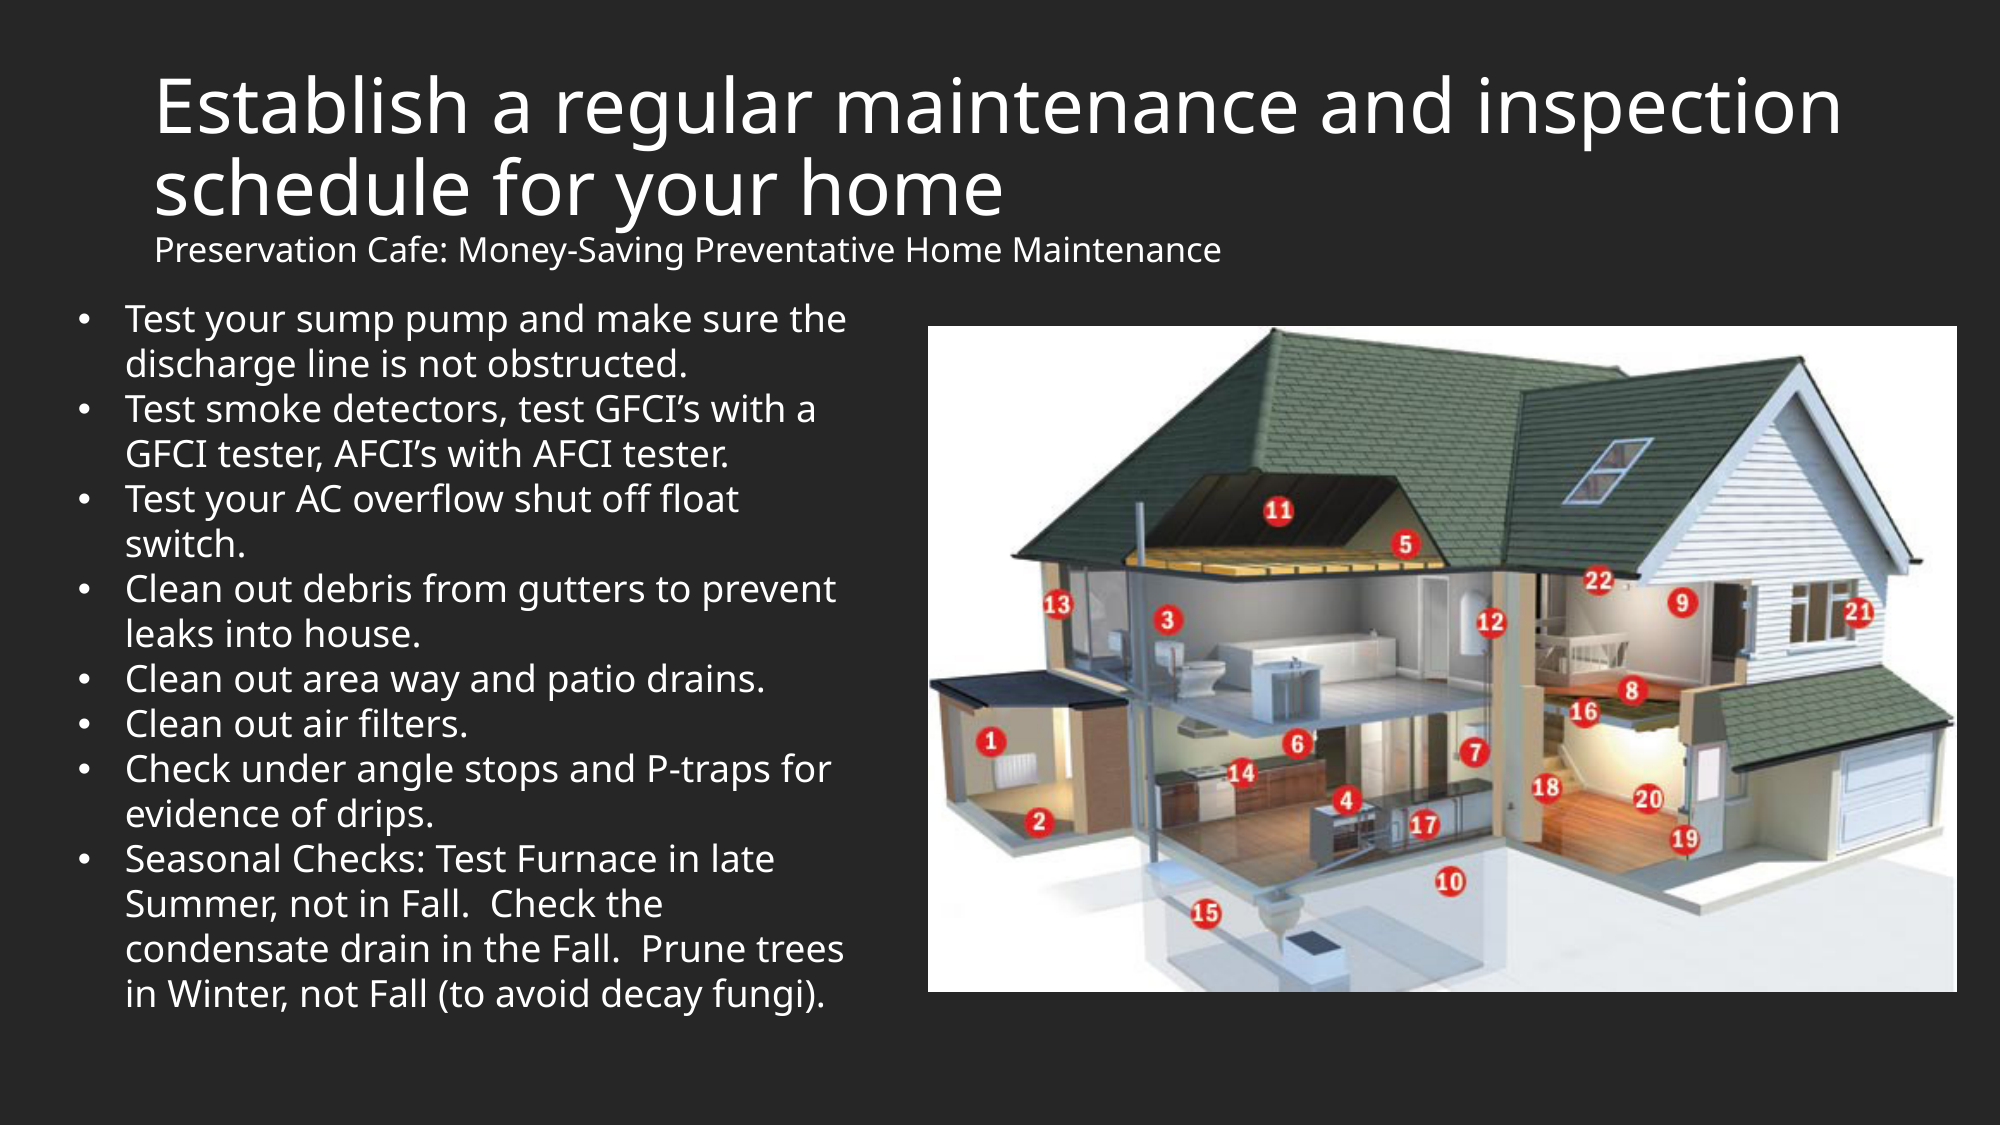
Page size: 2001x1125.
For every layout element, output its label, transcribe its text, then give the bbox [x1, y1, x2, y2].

title Establish a regular maintenance and inspection schedule for your home Preservation Cafe: Money-Saving Preventative Home Maintenance [138, 60, 1864, 278]
text_box Test your sump pump and make sure the discharge line is not obstructed. Test smoke detectors, test GFCI’s with a GFCI tester, AFCI’s with AFCI tester. Test your AC overflow shut off float switch. Clean out debris from gutters to prevent leaks into house. Clean out area way and patio drains. Clean out air filters. Check under angle stops and P-traps for evidence of drips. Seasonal Checks: Test Furnace in late Summer, not in Fall. Check the condensate drain in the Fall. Prune trees in Winter, not Fall (to avoid decay fungi). [63, 288, 885, 1125]
picture [928, 326, 1957, 992]
